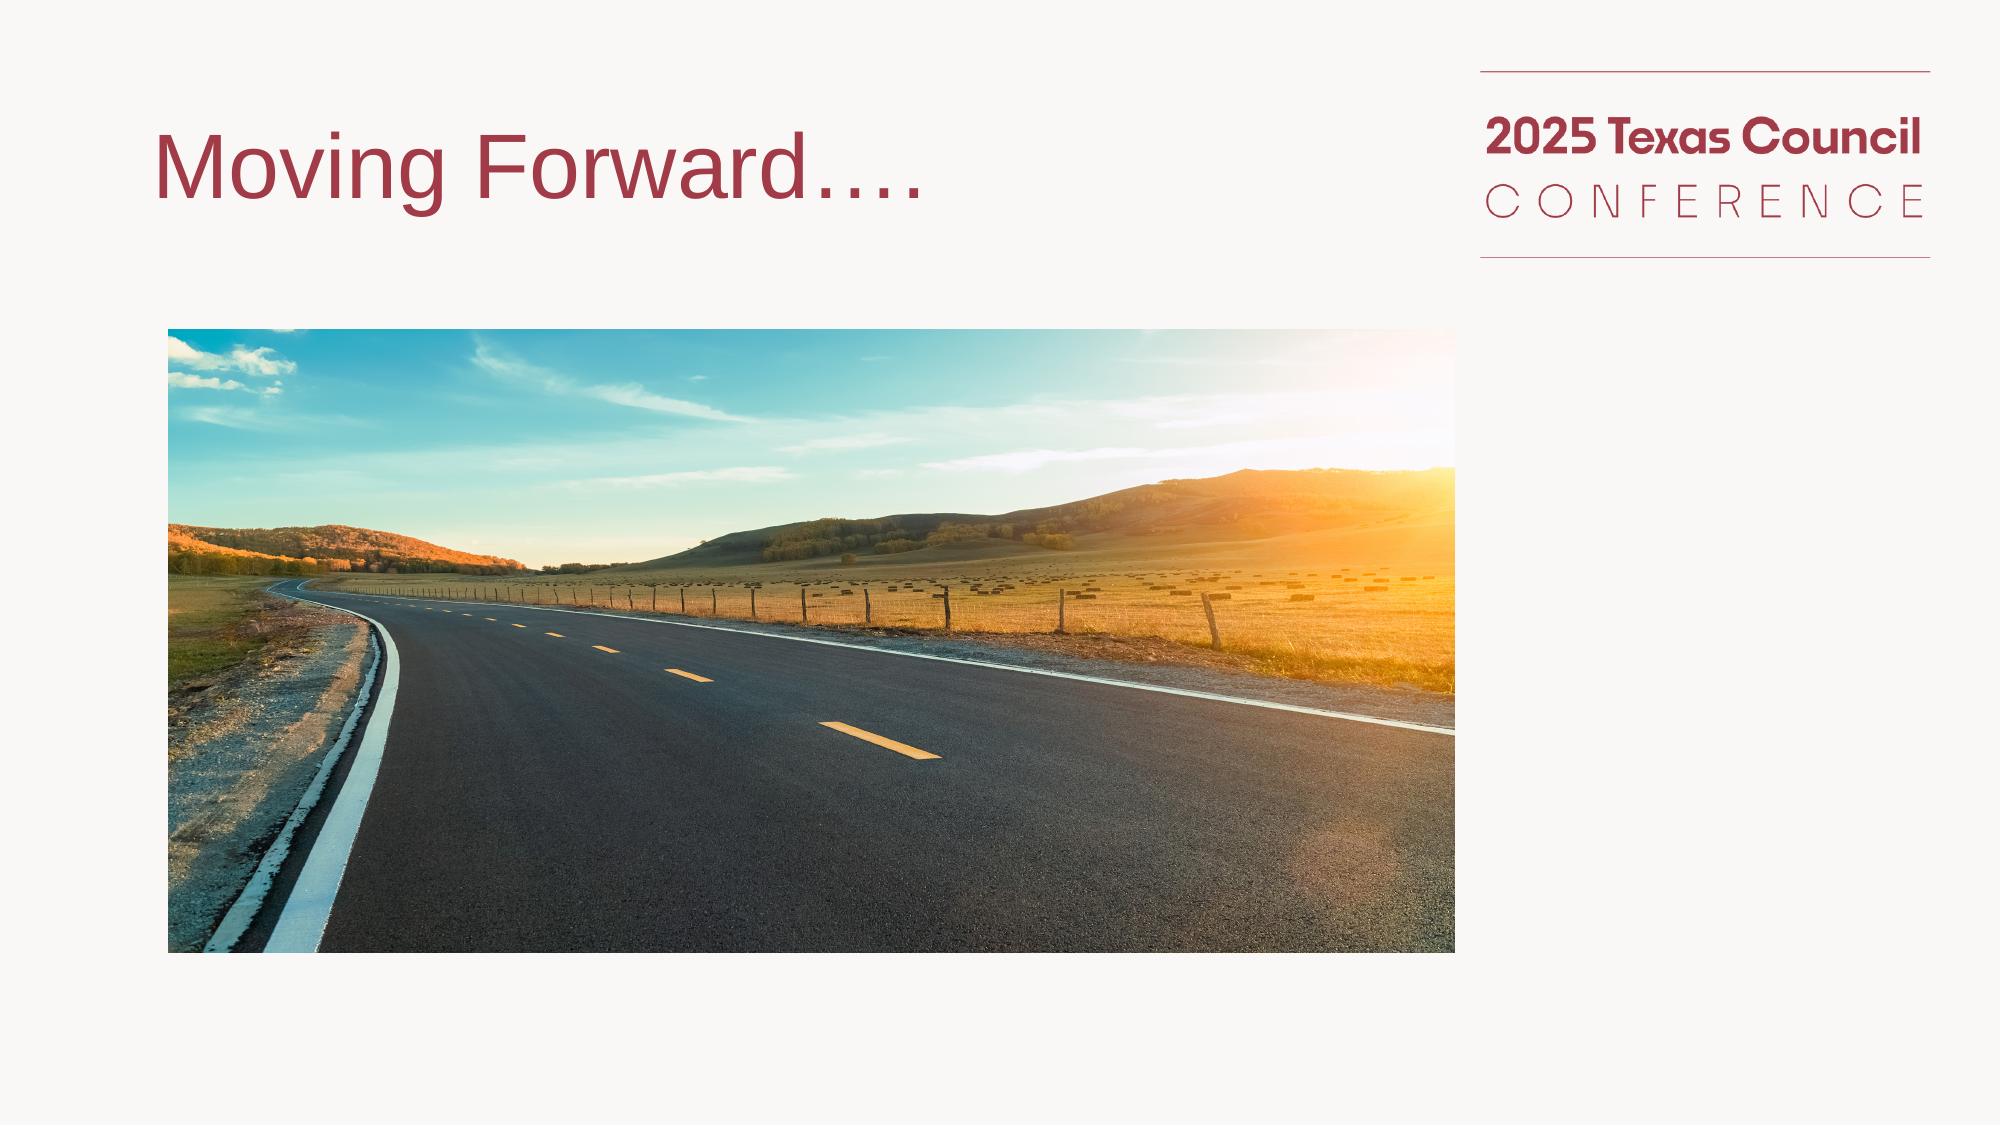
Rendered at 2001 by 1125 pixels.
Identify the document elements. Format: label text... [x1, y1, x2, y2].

title Moving Forward…. [137, 59, 1297, 278]
picture [1480, 71, 1931, 258]
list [167, 329, 1455, 953]
